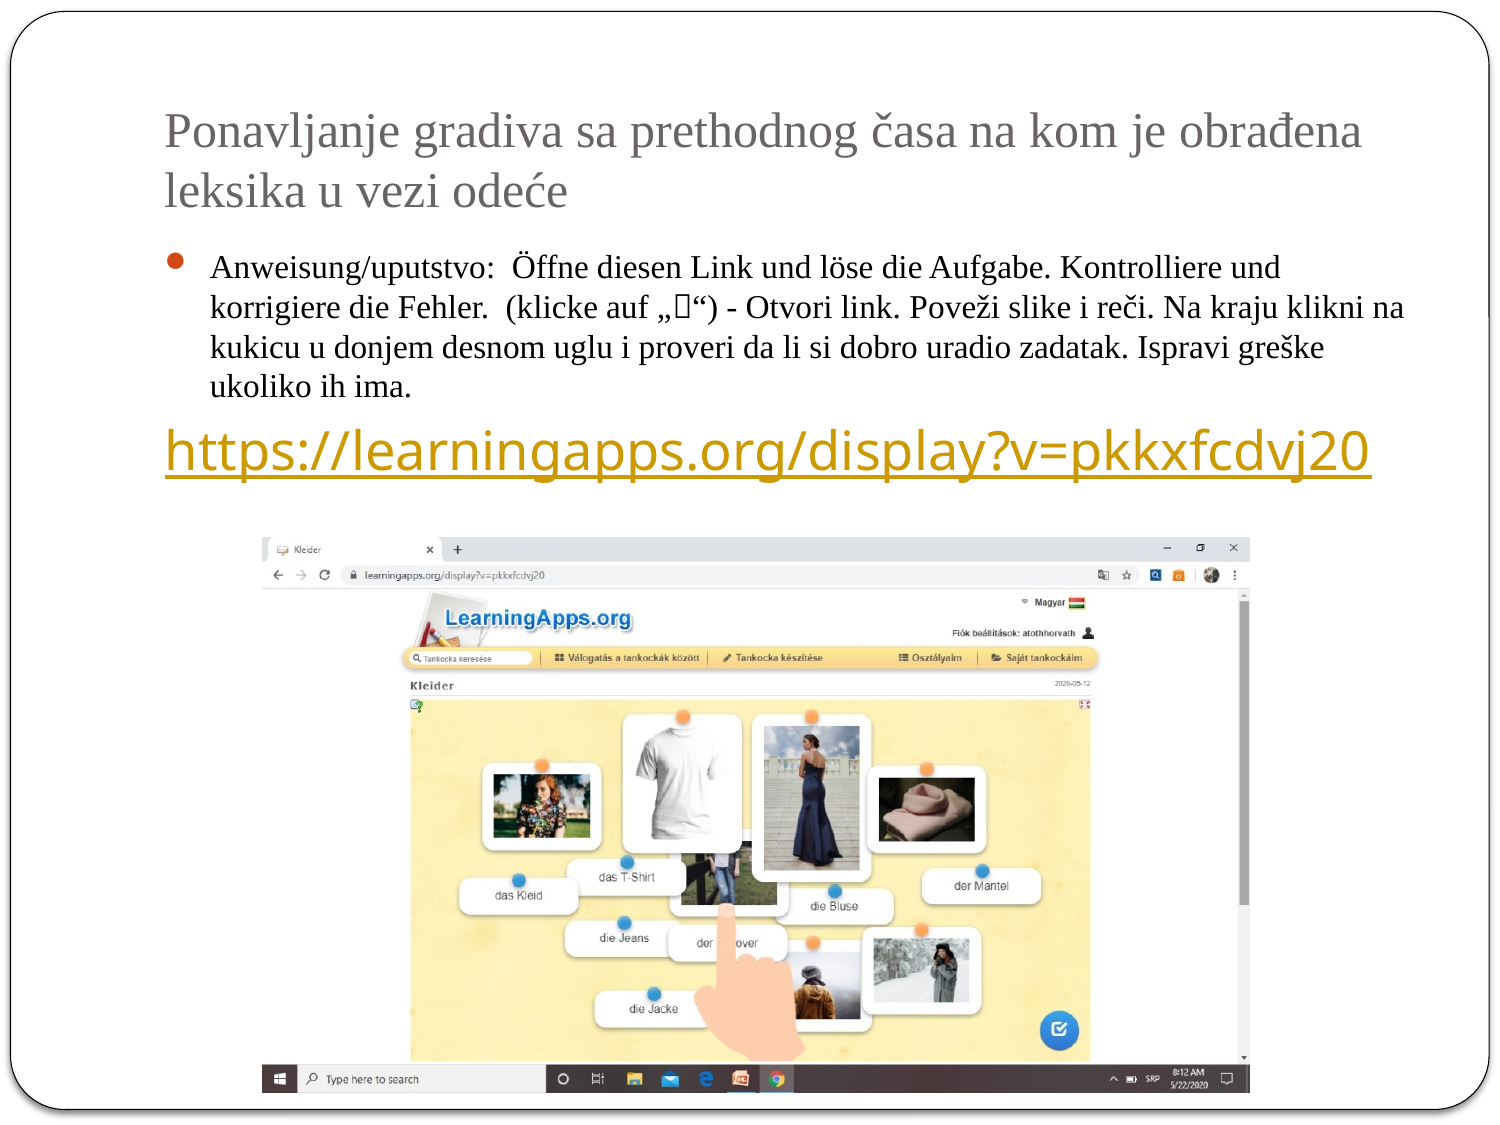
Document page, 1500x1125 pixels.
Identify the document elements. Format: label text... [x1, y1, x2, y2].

picture [262, 537, 1251, 1093]
list Anweisung/uputstvo: Öffne diesen Link und löse die Aufgabe. Kontrolliere und korrigiere die Fehler. (klicke auf „“) - Otvori link. Poveži slike i reči. Na kraju klikni na kukicu u donjem desnom uglu i proveri da li si dobro uradio zadatak. Ispravi greške ukoliko ih ima. https://learningapps.org/display?v=pkkxfcdvj20 [150, 237, 1425, 988]
title Ponavljanje gradiva sa prethodnog časa na kom je obrađena leksika u vezi odeće [150, 45, 1425, 233]
